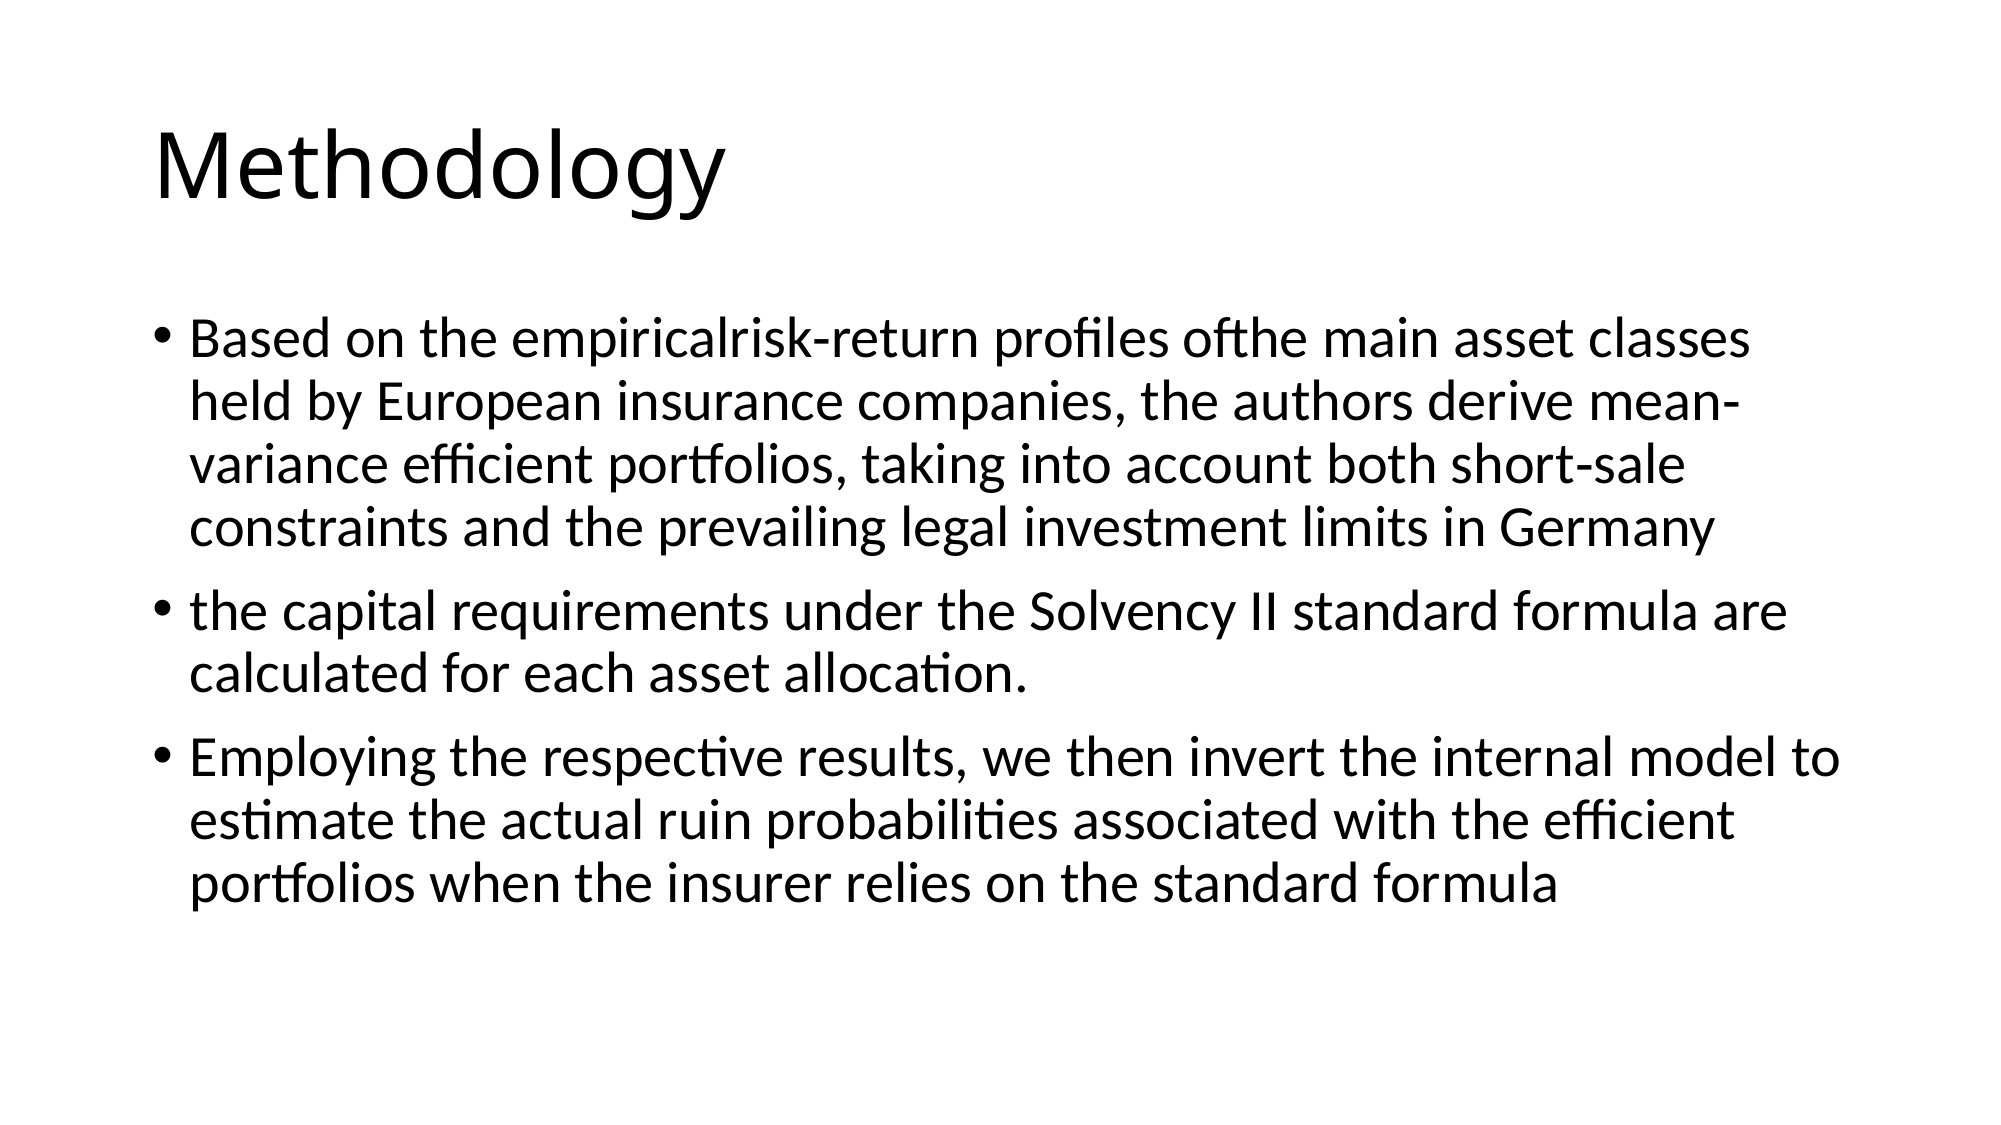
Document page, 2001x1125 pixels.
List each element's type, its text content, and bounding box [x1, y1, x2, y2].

title Methodology [137, 59, 1863, 278]
list Based on the empiricalrisk‐return profiles ofthe main asset classes held by European insurance companies, the authors derive mean‐variance efficient portfolios, taking into account both short‐sale constraints and the prevailing legal investment limits in Germany the capital requirements under the Solvency II standard formula are calculated for each asset allocation. Employing the respective results, we then invert the internal model to estimate the actual ruin probabilities associated with the efficient portfolios when the insurer relies on the standard formula [137, 299, 1863, 1014]
